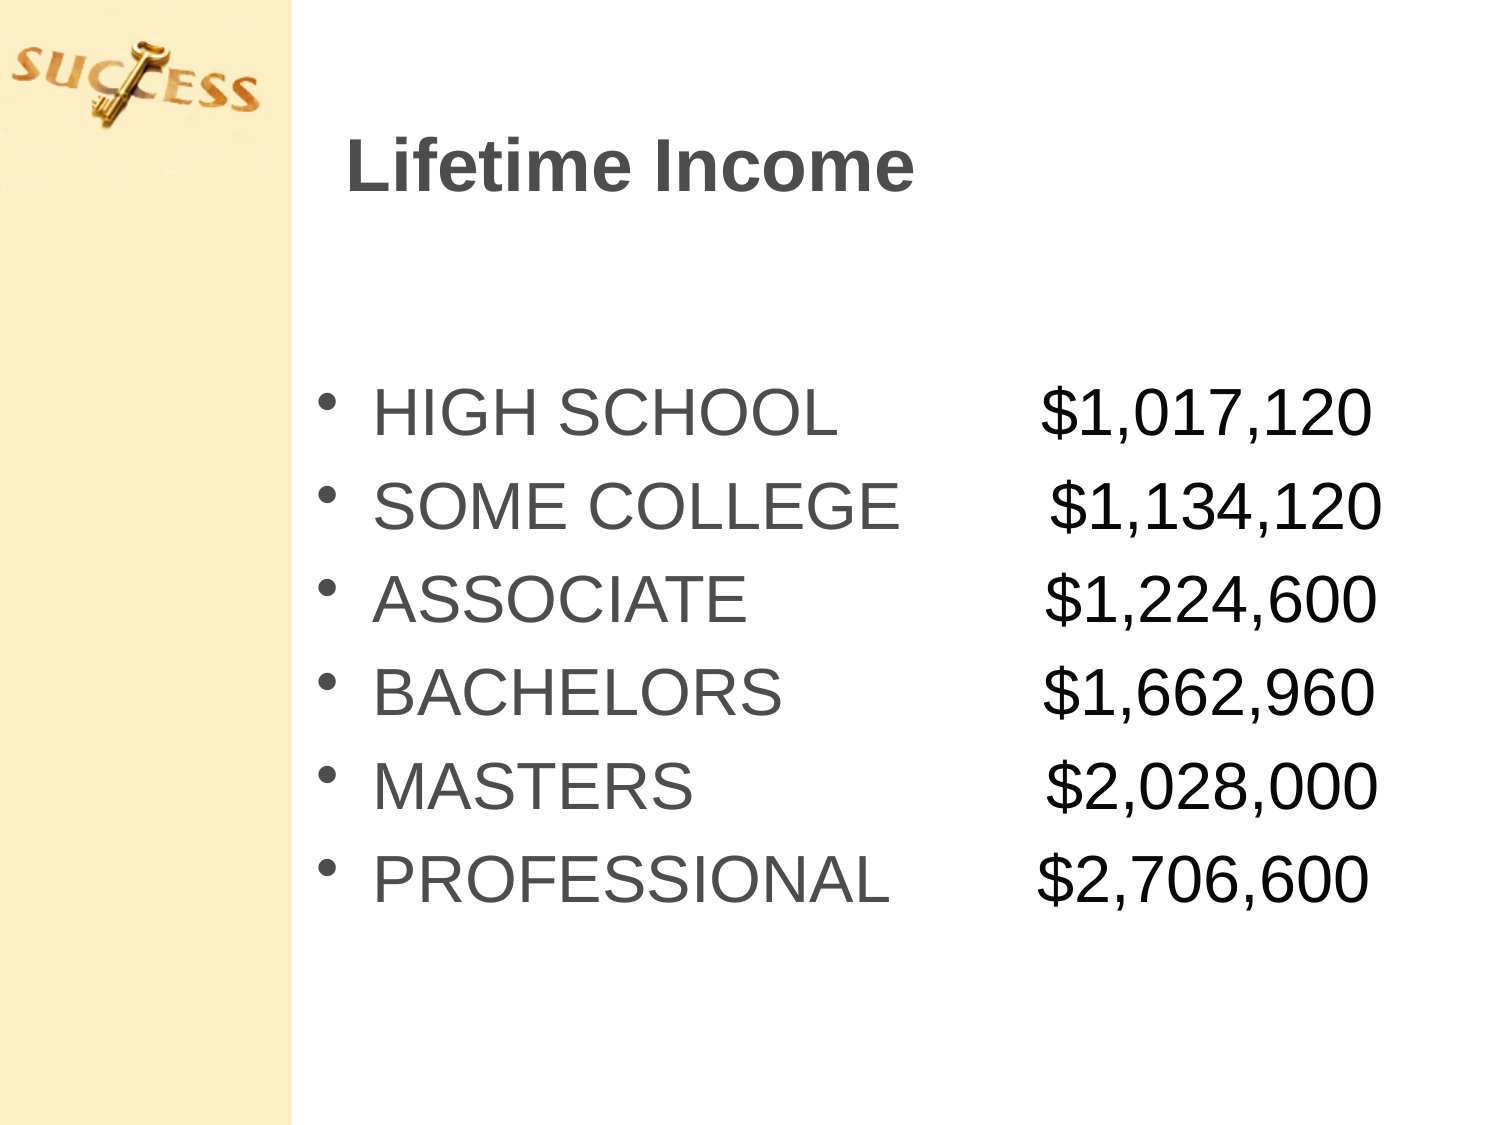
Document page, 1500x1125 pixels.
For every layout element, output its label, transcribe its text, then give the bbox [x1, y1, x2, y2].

title Lifetime Income [330, 101, 1500, 221]
list HIGH SCHOOL $1,017,120 SOME COLLEGE $1,134,120 ASSOCIATE $1,224,600 BACHELORS $1,662,960 MASTERS $2,028,000 PROFESSIONAL $2,706,600 [301, 361, 1469, 976]
picture [0, 0, 1500, 1125]
